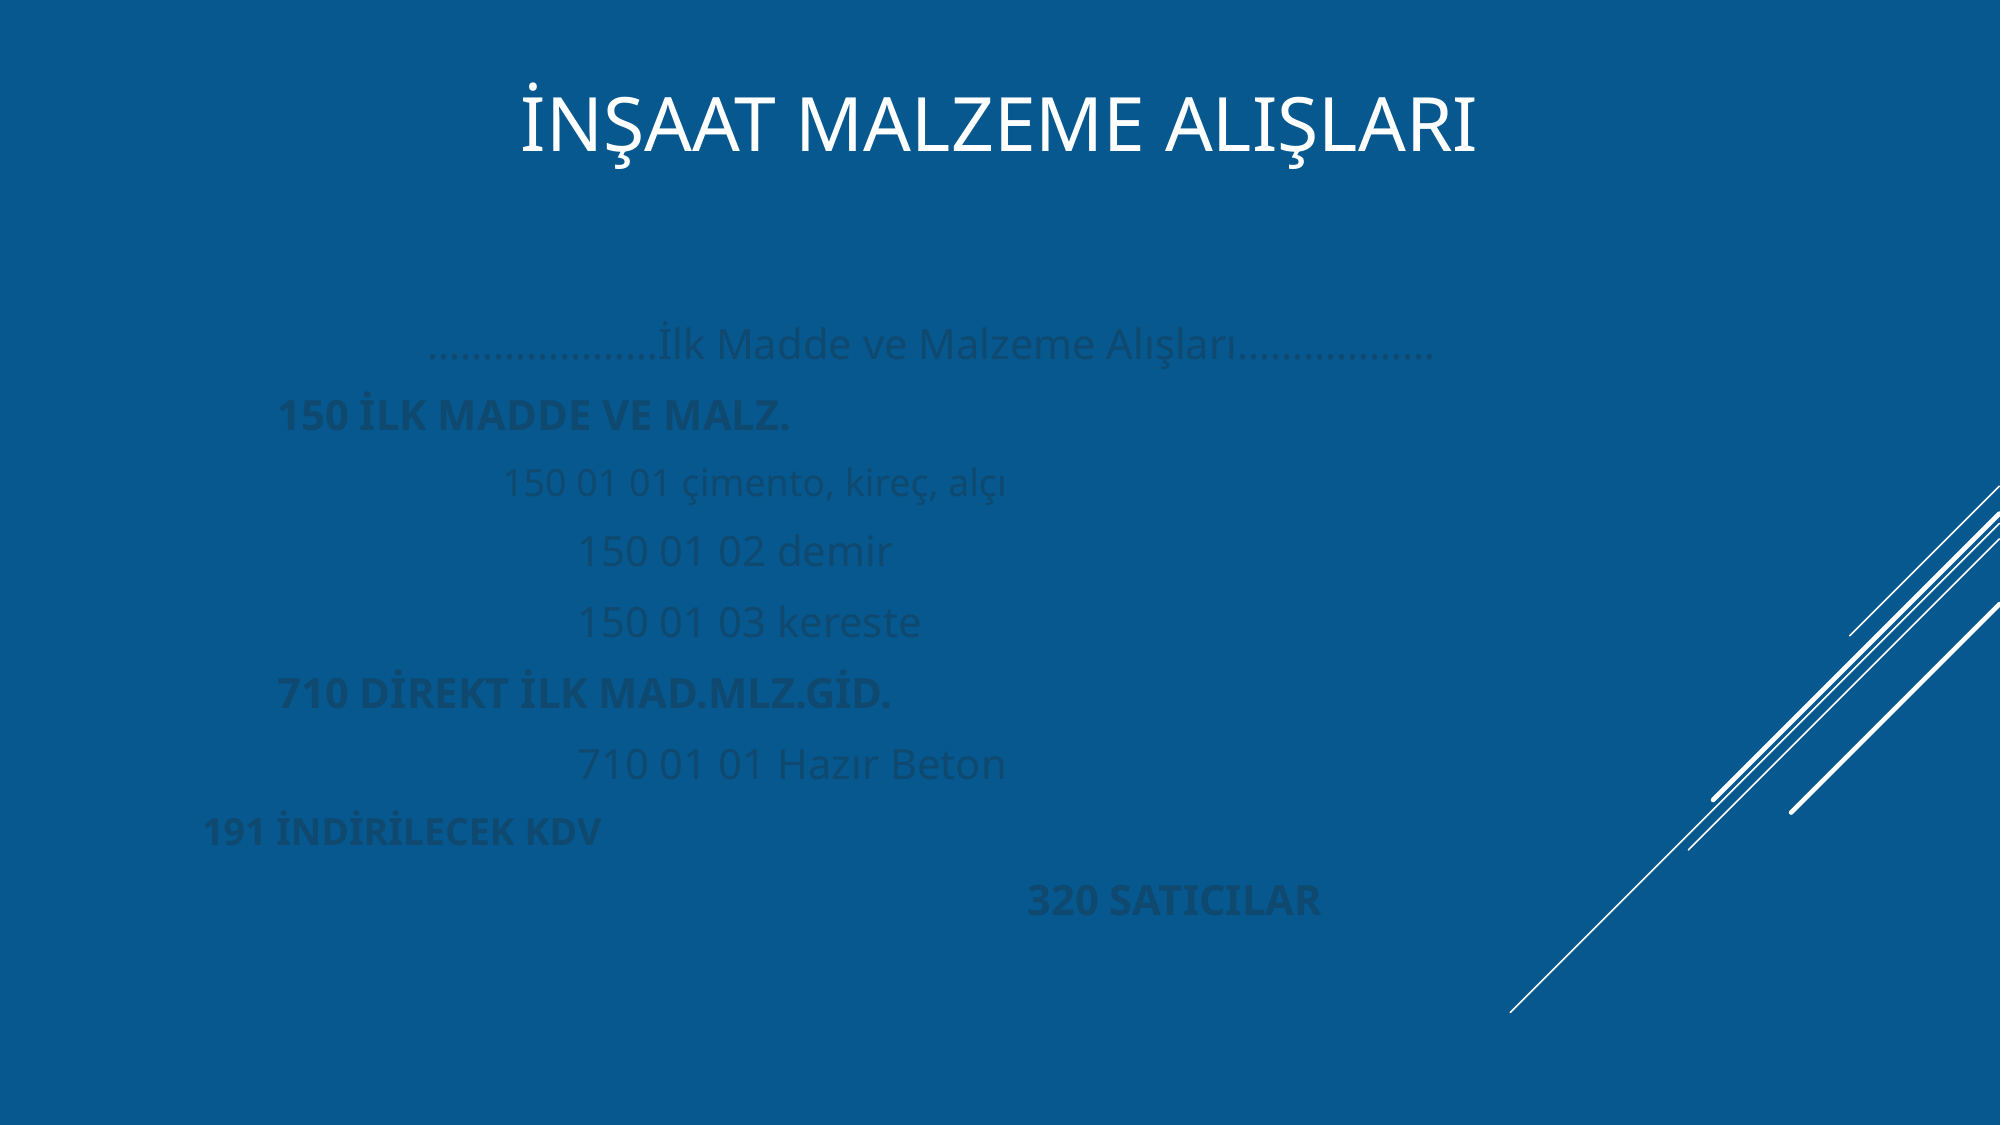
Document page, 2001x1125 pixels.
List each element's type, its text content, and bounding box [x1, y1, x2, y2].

list …………………İlk Madde ve Malzeme Alışları……………… 150 İLK MADDE VE MALZ. 150 01 01 çimento, kireç, alçı 150 01 02 demir 150 01 03 kereste 710 DİREKT İLK MAD.MLZ.GİD. 710 01 01 Hazır Beton 191 İNDİRİLECEK KDV 320 SATICILAR [112, 212, 1663, 1030]
title İNŞAAT MALZEME ALIŞLARI [137, 59, 1863, 183]
